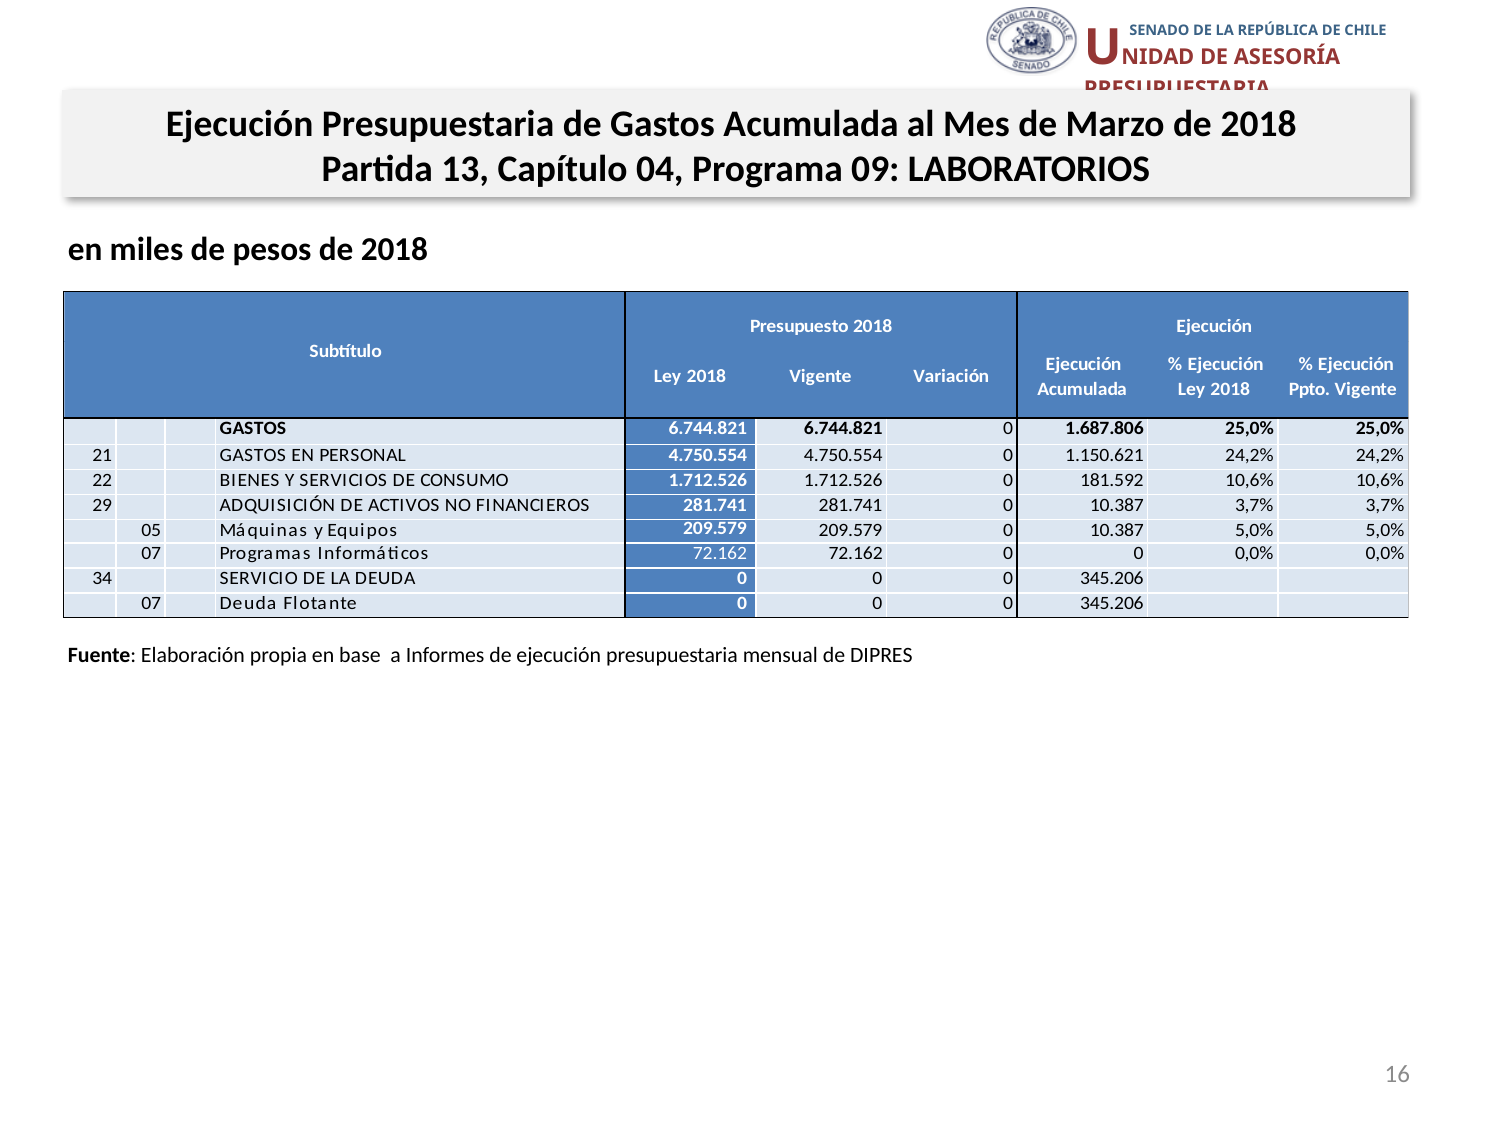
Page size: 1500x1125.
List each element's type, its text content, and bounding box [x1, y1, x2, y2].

text_box en miles de pesos de 2018 [53, 219, 1319, 283]
slide_number 16 [1074, 1042, 1425, 1103]
text_box Ejecución Presupuestaria de Gastos Acumulada al Mes de Marzo de 2018 Partida 13, Capítulo 04, Programa 09: LABORATORIOS [62, 90, 1410, 197]
footer Fuente: Elaboración propia en base a Informes de ejecución presupuestaria mensual de DIPRES [53, 633, 1251, 694]
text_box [62, 290, 1410, 620]
picture [986, 7, 1079, 76]
